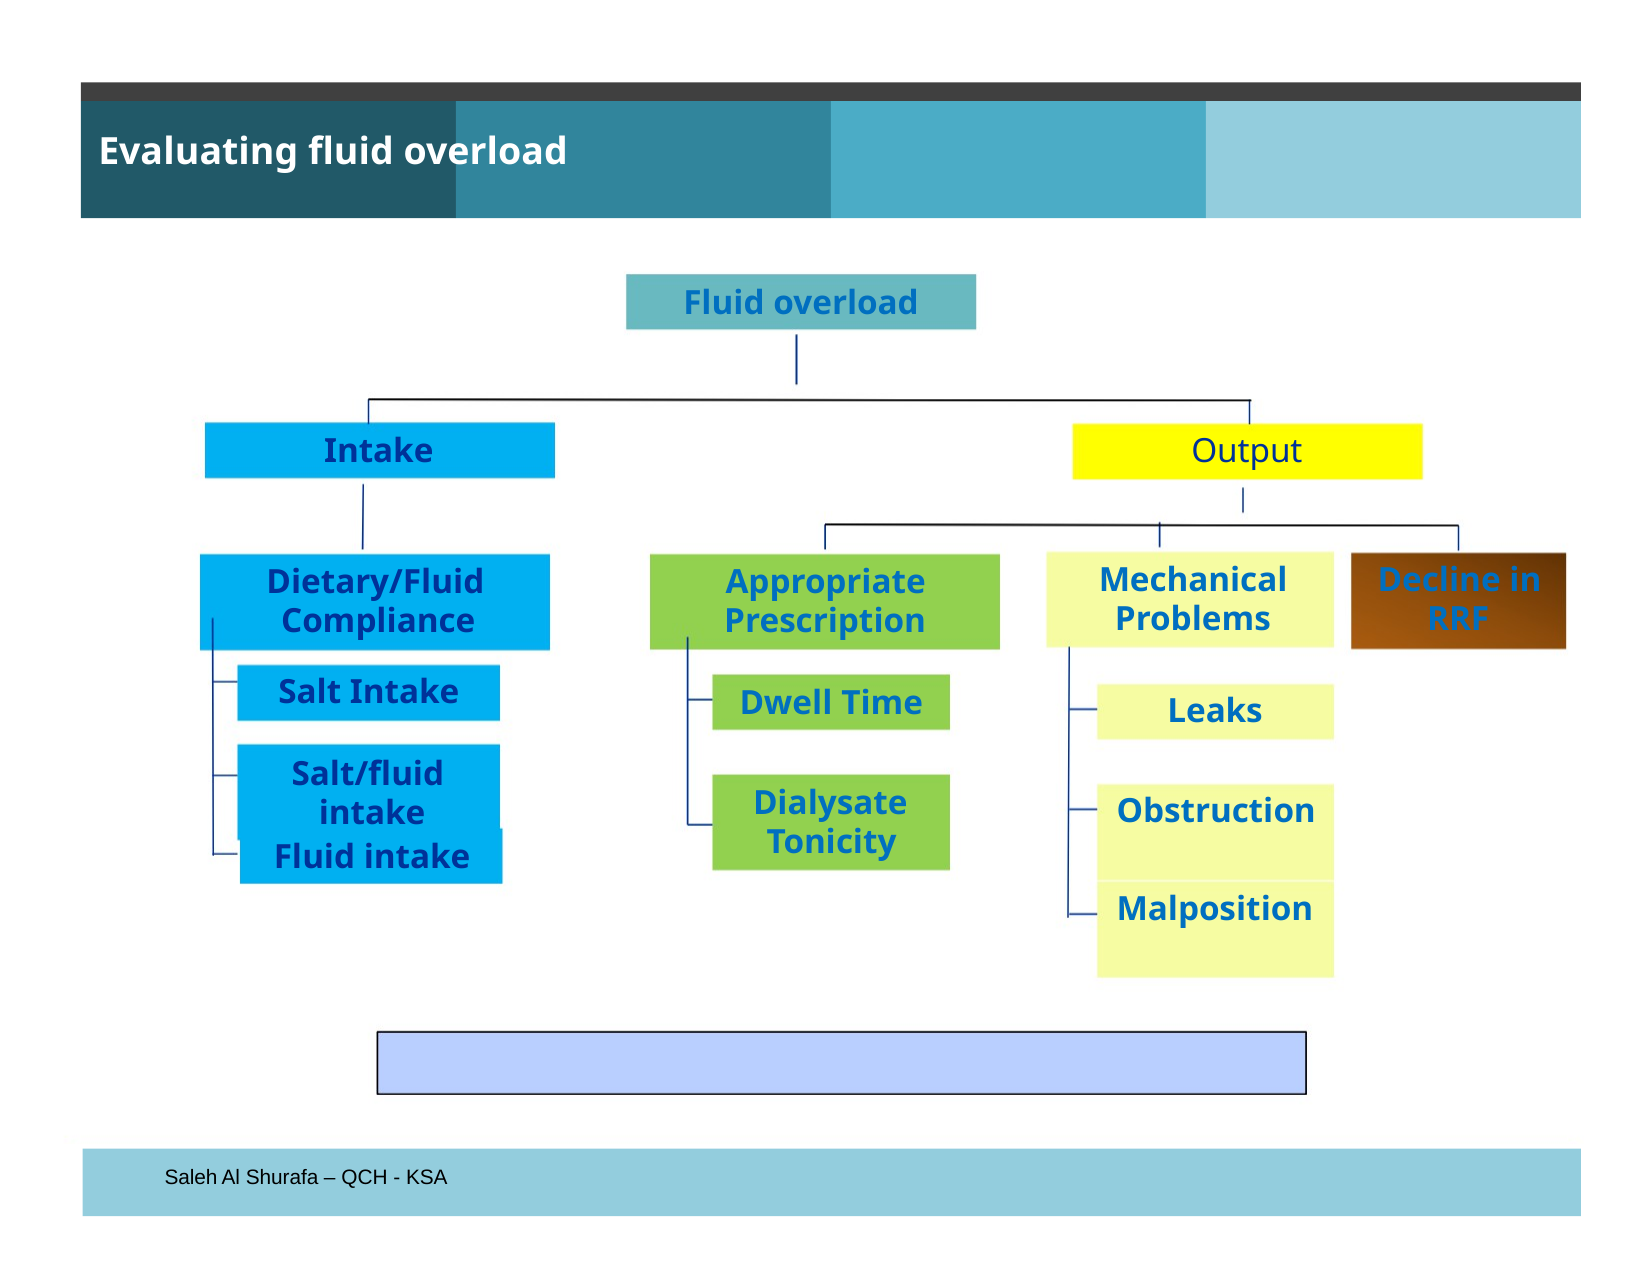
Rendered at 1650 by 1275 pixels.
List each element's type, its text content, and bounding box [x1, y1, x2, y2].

text_box [80, 1151, 1583, 1218]
text_box Saleh Al Shurafa – QCH - KSA [164, 1164, 712, 1189]
picture [0, 250, 1650, 1144]
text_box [80, 81, 1582, 219]
